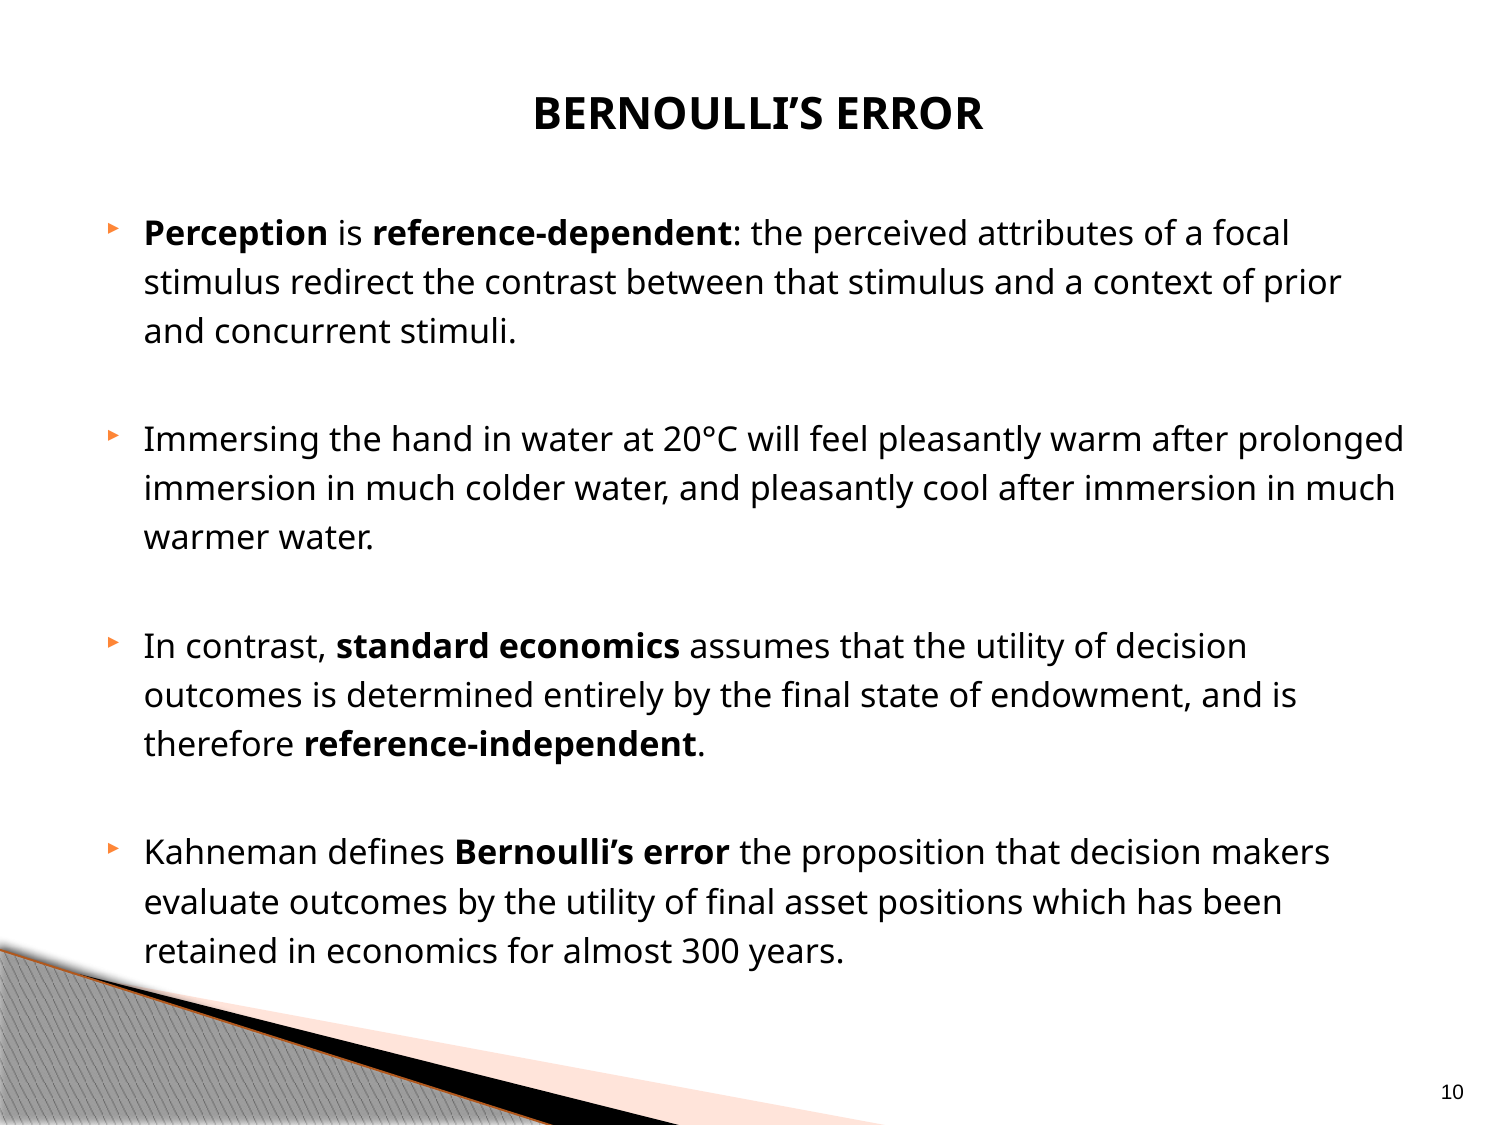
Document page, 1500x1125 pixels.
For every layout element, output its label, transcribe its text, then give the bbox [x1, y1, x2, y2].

list BERNOULLI’S ERROR Perception is reference-dependent: the perceived attributes of a focal stimulus redirect the contrast between that stimulus and a context of prior and concurrent stimuli. Immersing the hand in water at 20°C will feel pleasantly warm after prolonged immersion in much colder water, and pleasantly cool after immersion in much warmer water. In contrast, standard economics assumes that the utility of decision outcomes is determined entirely by the final state of endowment, and is therefore reference-independent. Kahneman defines Bernoulli’s error the proposition that decision makers evaluate outcomes by the utility of final asset positions which has been retained in economics for almost 300 years. [75, 78, 1425, 986]
slide_number 10 [1418, 1051, 1479, 1112]
